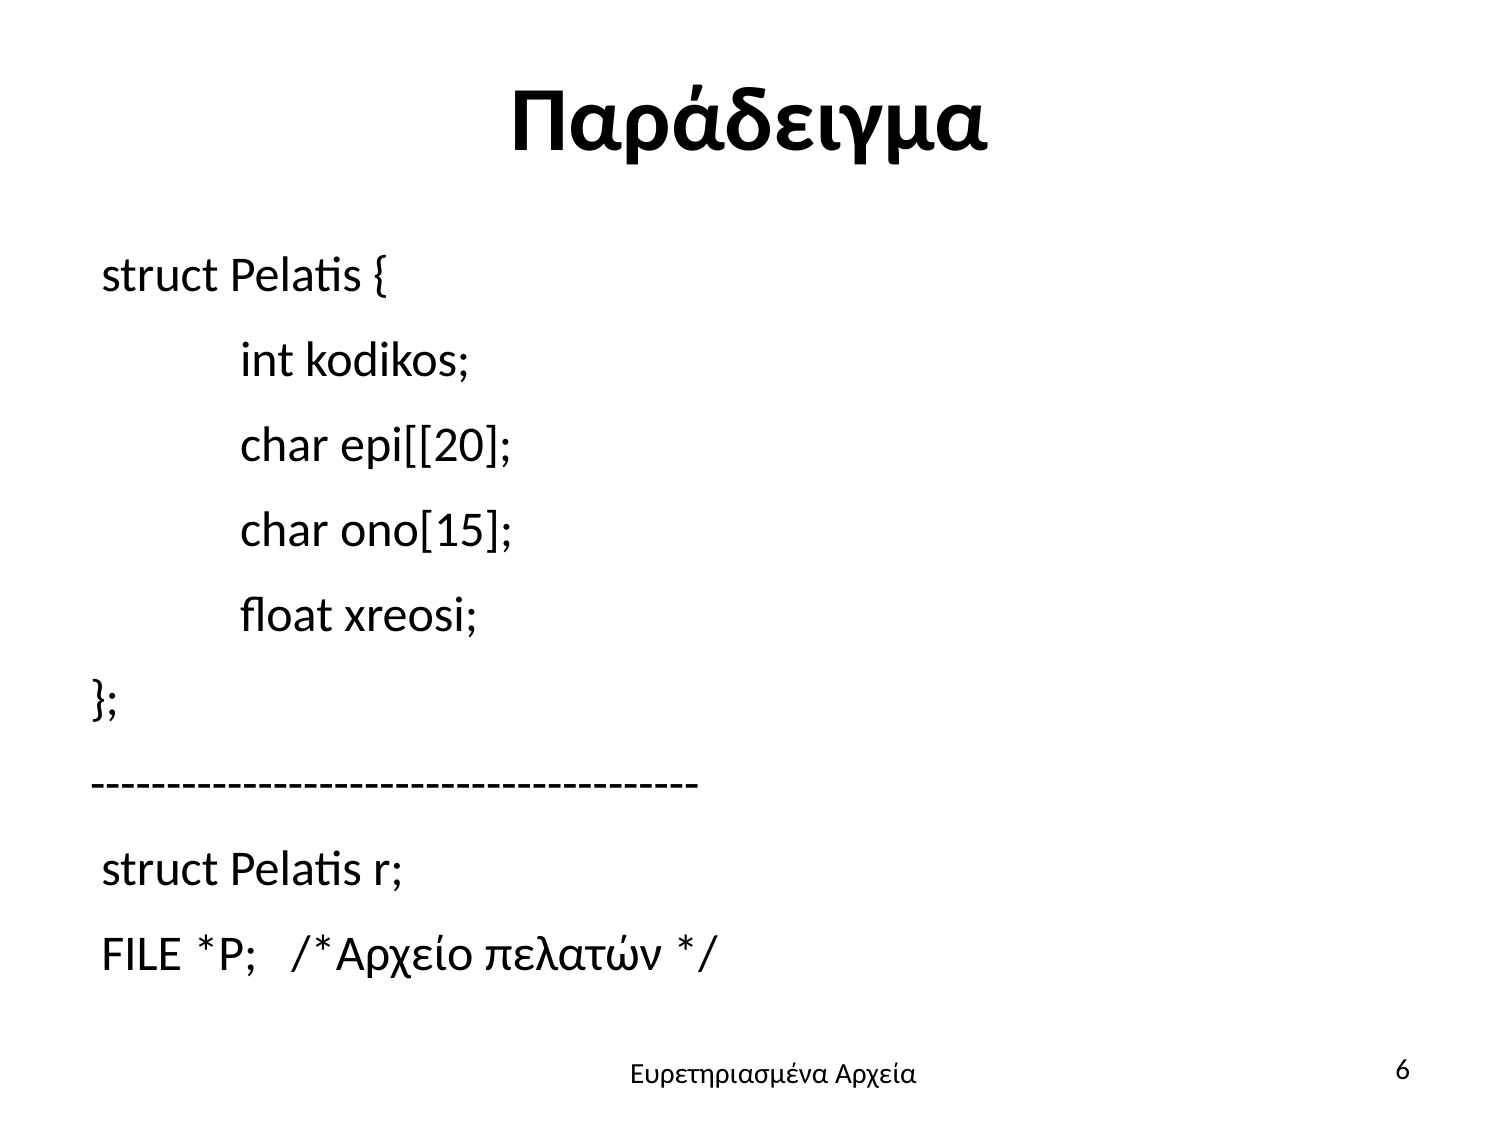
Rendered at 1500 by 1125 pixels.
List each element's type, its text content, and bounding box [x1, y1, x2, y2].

text_box Ευρετηριασμένα Αρχεία [511, 1046, 1036, 1125]
text_box 6 [1074, 1042, 1425, 1103]
title Παράδειγμα [75, 7, 1425, 220]
list struct Pelatis { int kodikos; char epi[[20]; char ono[15]; float xreosi; }; ---------------------------------------- struct Pelatis r; FILE *P; /*Αρχείο πελατών */ [75, 233, 1425, 976]
